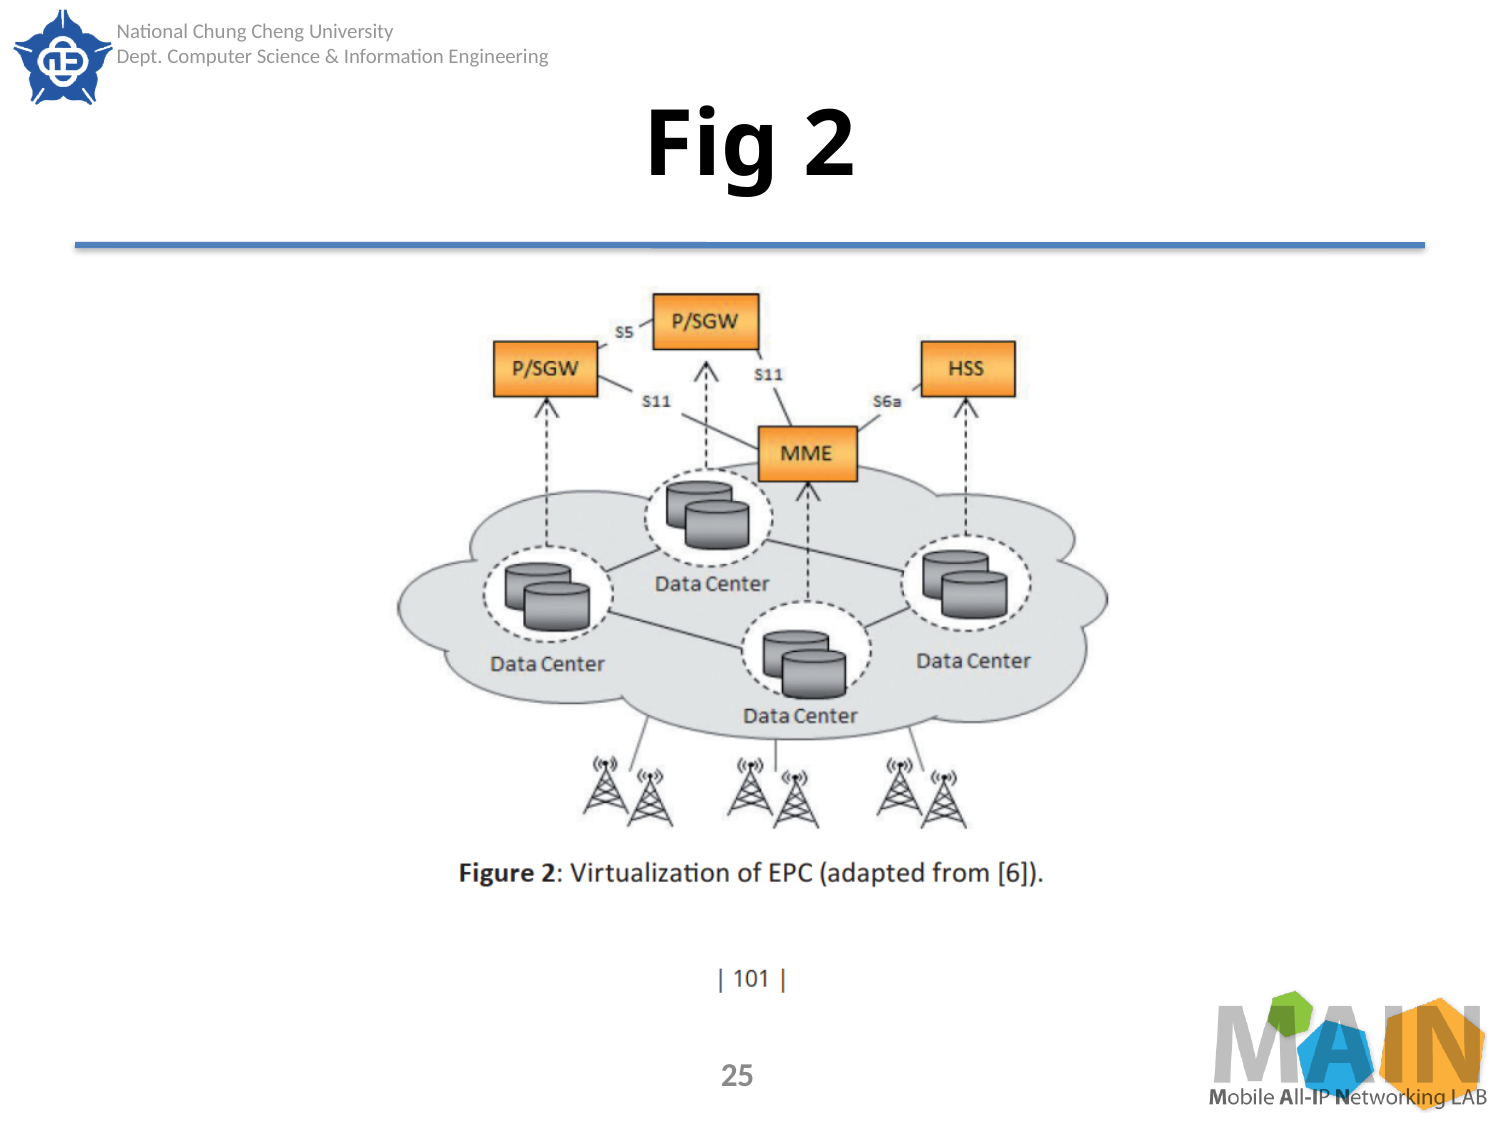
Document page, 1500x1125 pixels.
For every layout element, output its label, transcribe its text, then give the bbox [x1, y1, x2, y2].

title Fig 2 [75, 45, 1425, 233]
slide_number 25 [562, 1042, 913, 1103]
picture [1050, 987, 1488, 1113]
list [341, 262, 1159, 1006]
picture [0, 0, 126, 113]
